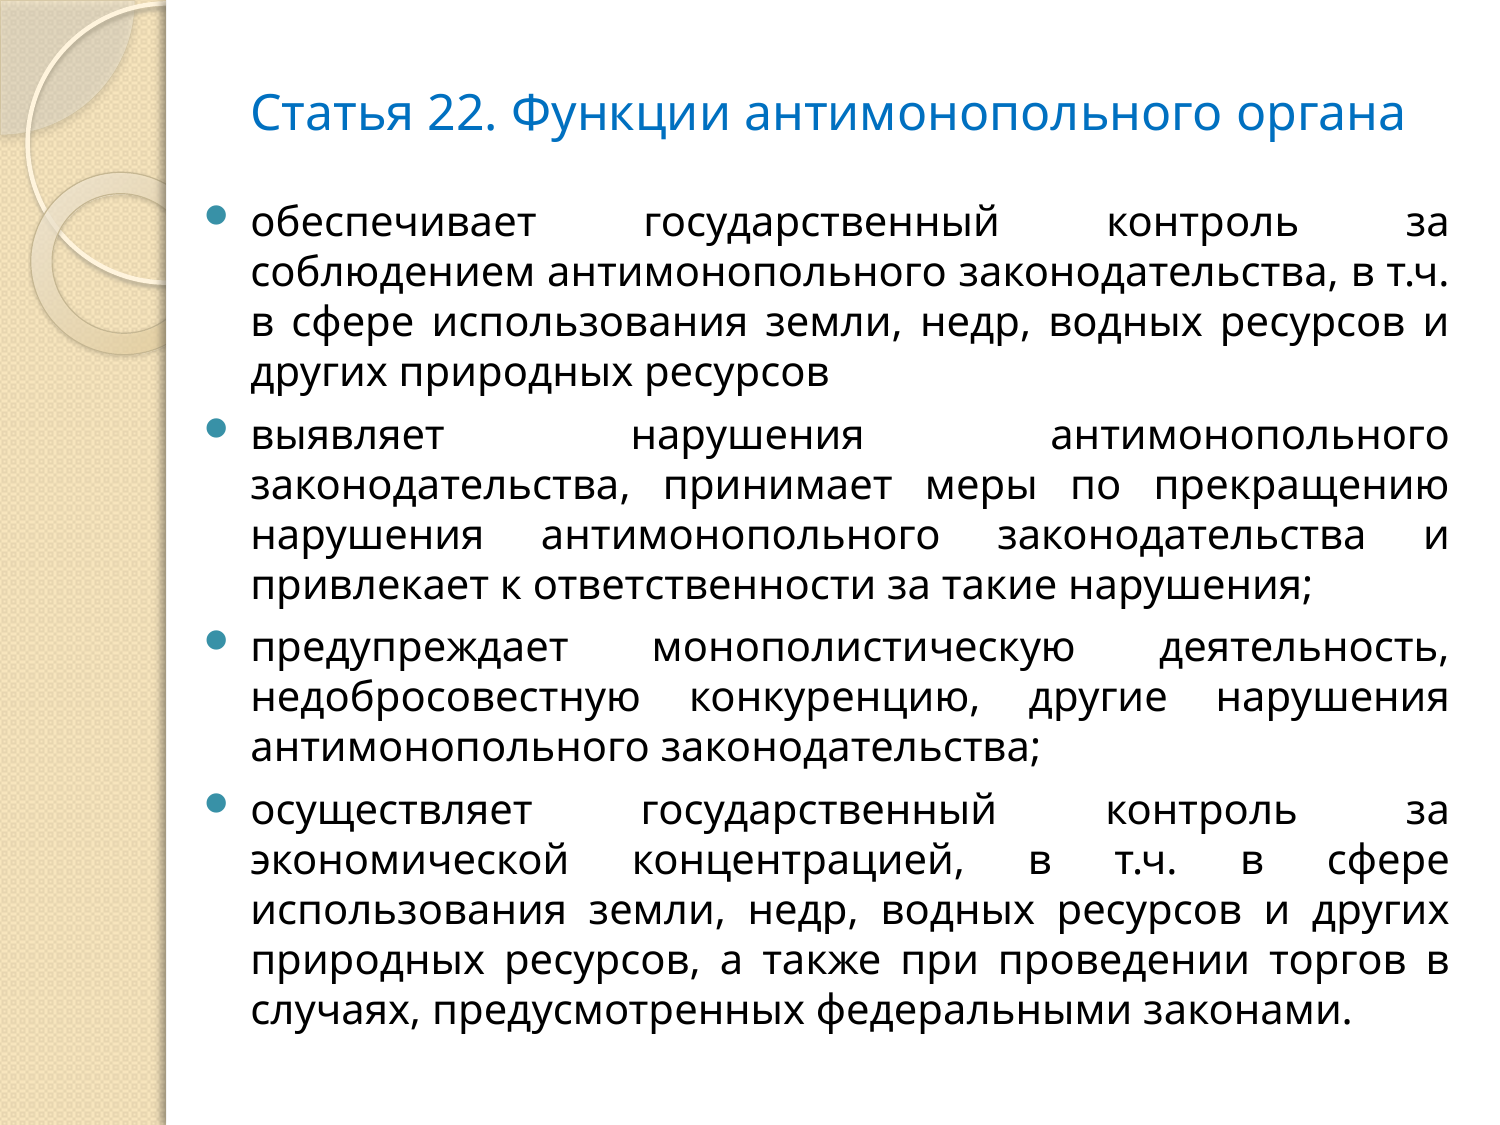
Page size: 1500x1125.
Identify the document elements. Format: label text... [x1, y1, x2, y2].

title Статья 22. Функции антимонопольного органа [235, 45, 1466, 176]
list обеспечивает государственный контроль за соблюдением антимонопольного законодательства, в т.ч. в сфере использования земли, недр, водных ресурсов и других природных ресурсов выявляет нарушения антимонопольного законодательства, принимает меры по прекращению нарушения антимонопольного законодательства и привлекает к ответственности за такие нарушения; предупреждает монополистическую деятельность, недобросовестную конкуренцию, другие нарушения антимонопольного законодательства; осуществляет государственный контроль за экономической концентрацией, в т.ч. в сфере использования земли, недр, водных ресурсов и других природных ресурсов, а также при проведении торгов в случаях, предусмотренных федеральными законами. [175, 187, 1465, 1079]
